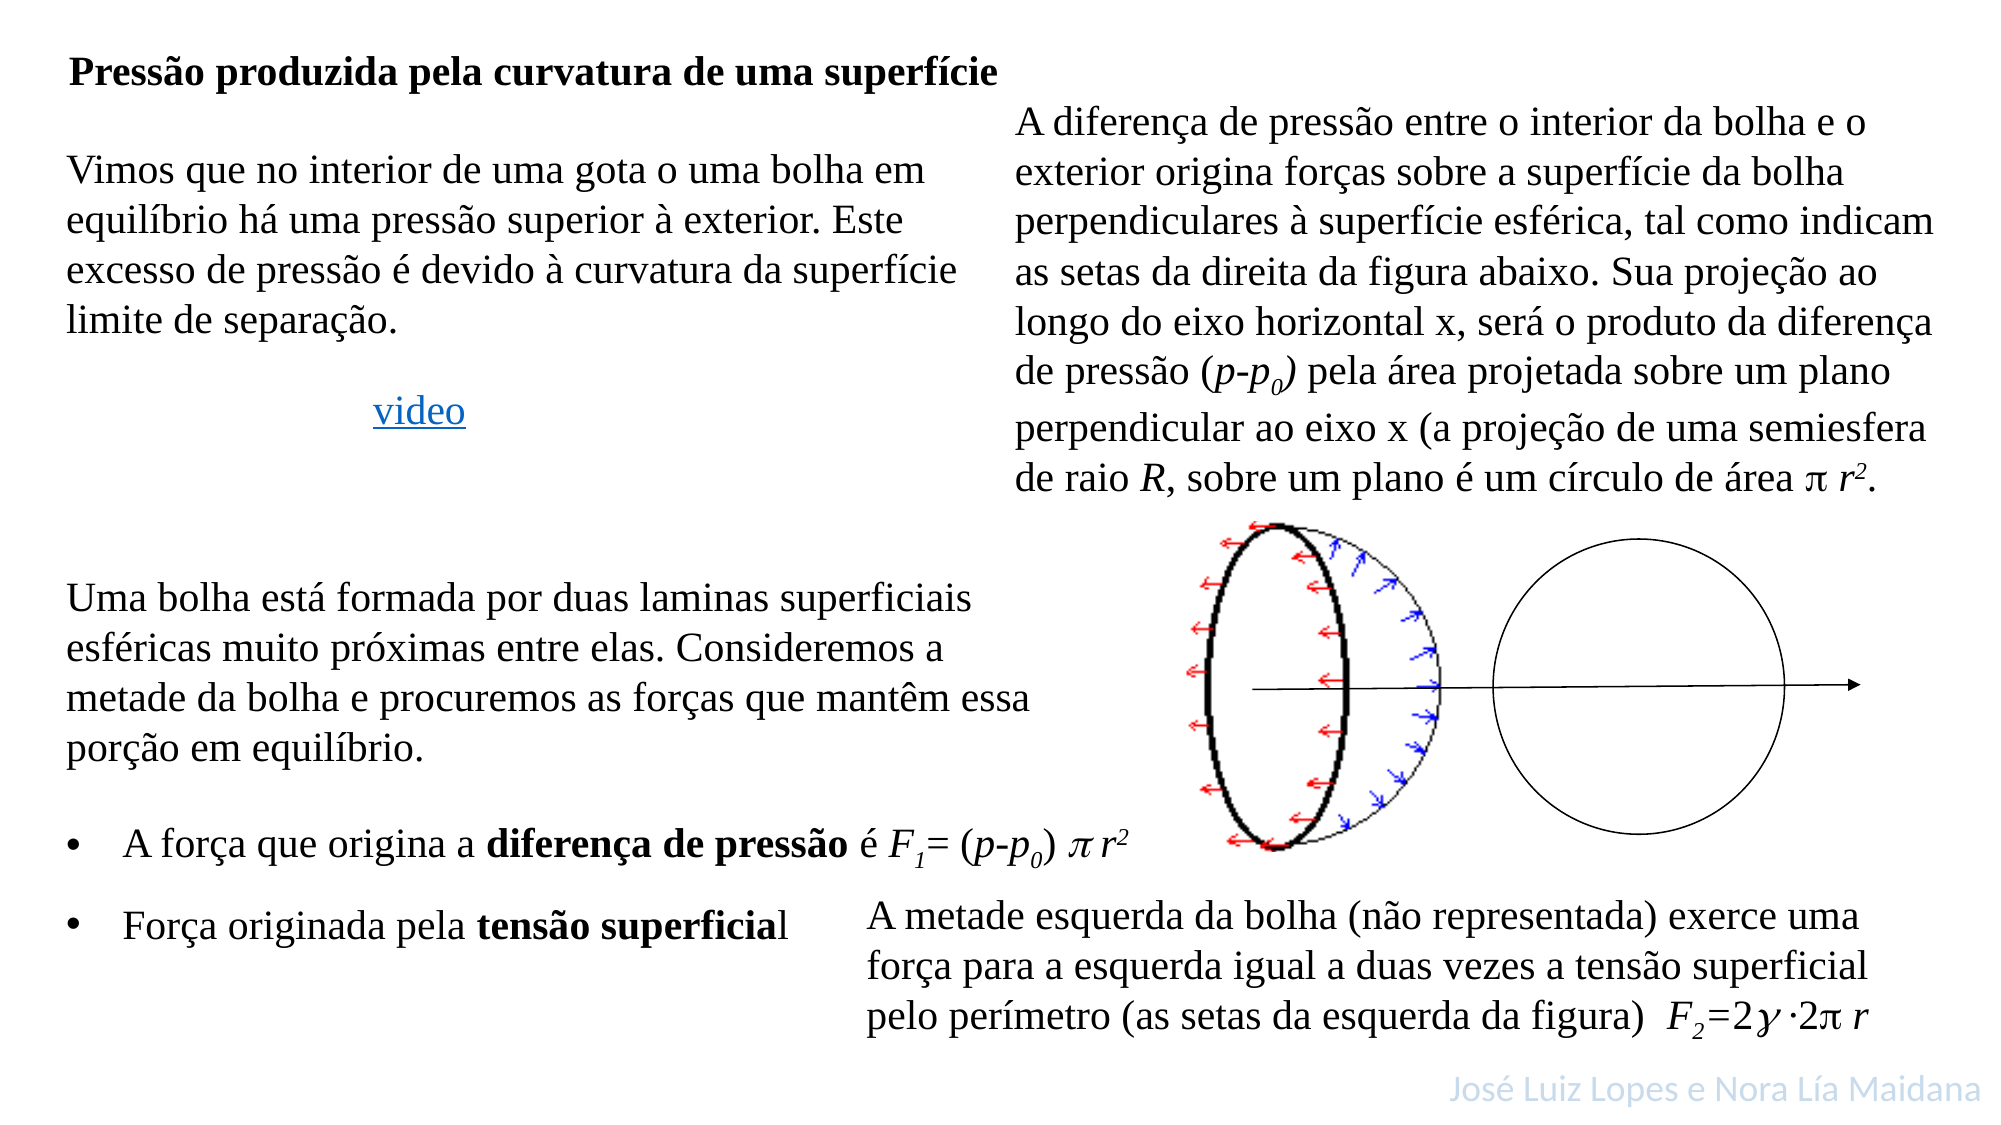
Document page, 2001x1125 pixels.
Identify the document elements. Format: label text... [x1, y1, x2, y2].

text_box José Luiz Lopes e Nora Lía Maidana [1431, 1056, 2000, 1117]
text_box Uma bolha está formada por duas laminas superficiais esféricas muito próximas entre elas. Consideremos a metade da bolha e procuremos as forças que mantêm essa porção em equilíbrio. [51, 562, 1089, 778]
text_box Pressão produzida pela curvatura de uma superfície [54, 36, 1014, 102]
text_box A metade esquerda da bolha (não representada) exerce uma força para a esquerda igual a duas vezes a tensão superficial pelo perímetro (as setas da esquerda da figura) F2=2g ·2p r [851, 880, 1930, 1052]
text_box A diferença de pressão entre o interior da bolha e o exterior origina forças sobre a superfície da bolha perpendiculares à superfície esférica, tal como indicam as setas da direita da figura abaixo. Sua projeção ao longo do eixo horizontal x, será o produto da diferença de pressão (p-p0) pela área projetada sobre um plano perpendicular ao eixo x (a projeção de uma semiesfera de raio R, sobre um plano é um círculo de área p r2. [999, 85, 1984, 508]
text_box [1183, 521, 1930, 852]
text_box A força que origina a diferença de pressão é F1= (p-p0) p r2 Força originada pela tensão superficial [51, 780, 1172, 956]
text_box Vimos que no interior de uma gota o uma bolha em equilíbrio há uma pressão superior à exterior. Este excesso de pressão é devido à curvatura da superfície limite de separação. [51, 134, 999, 350]
text_box video [358, 375, 482, 440]
